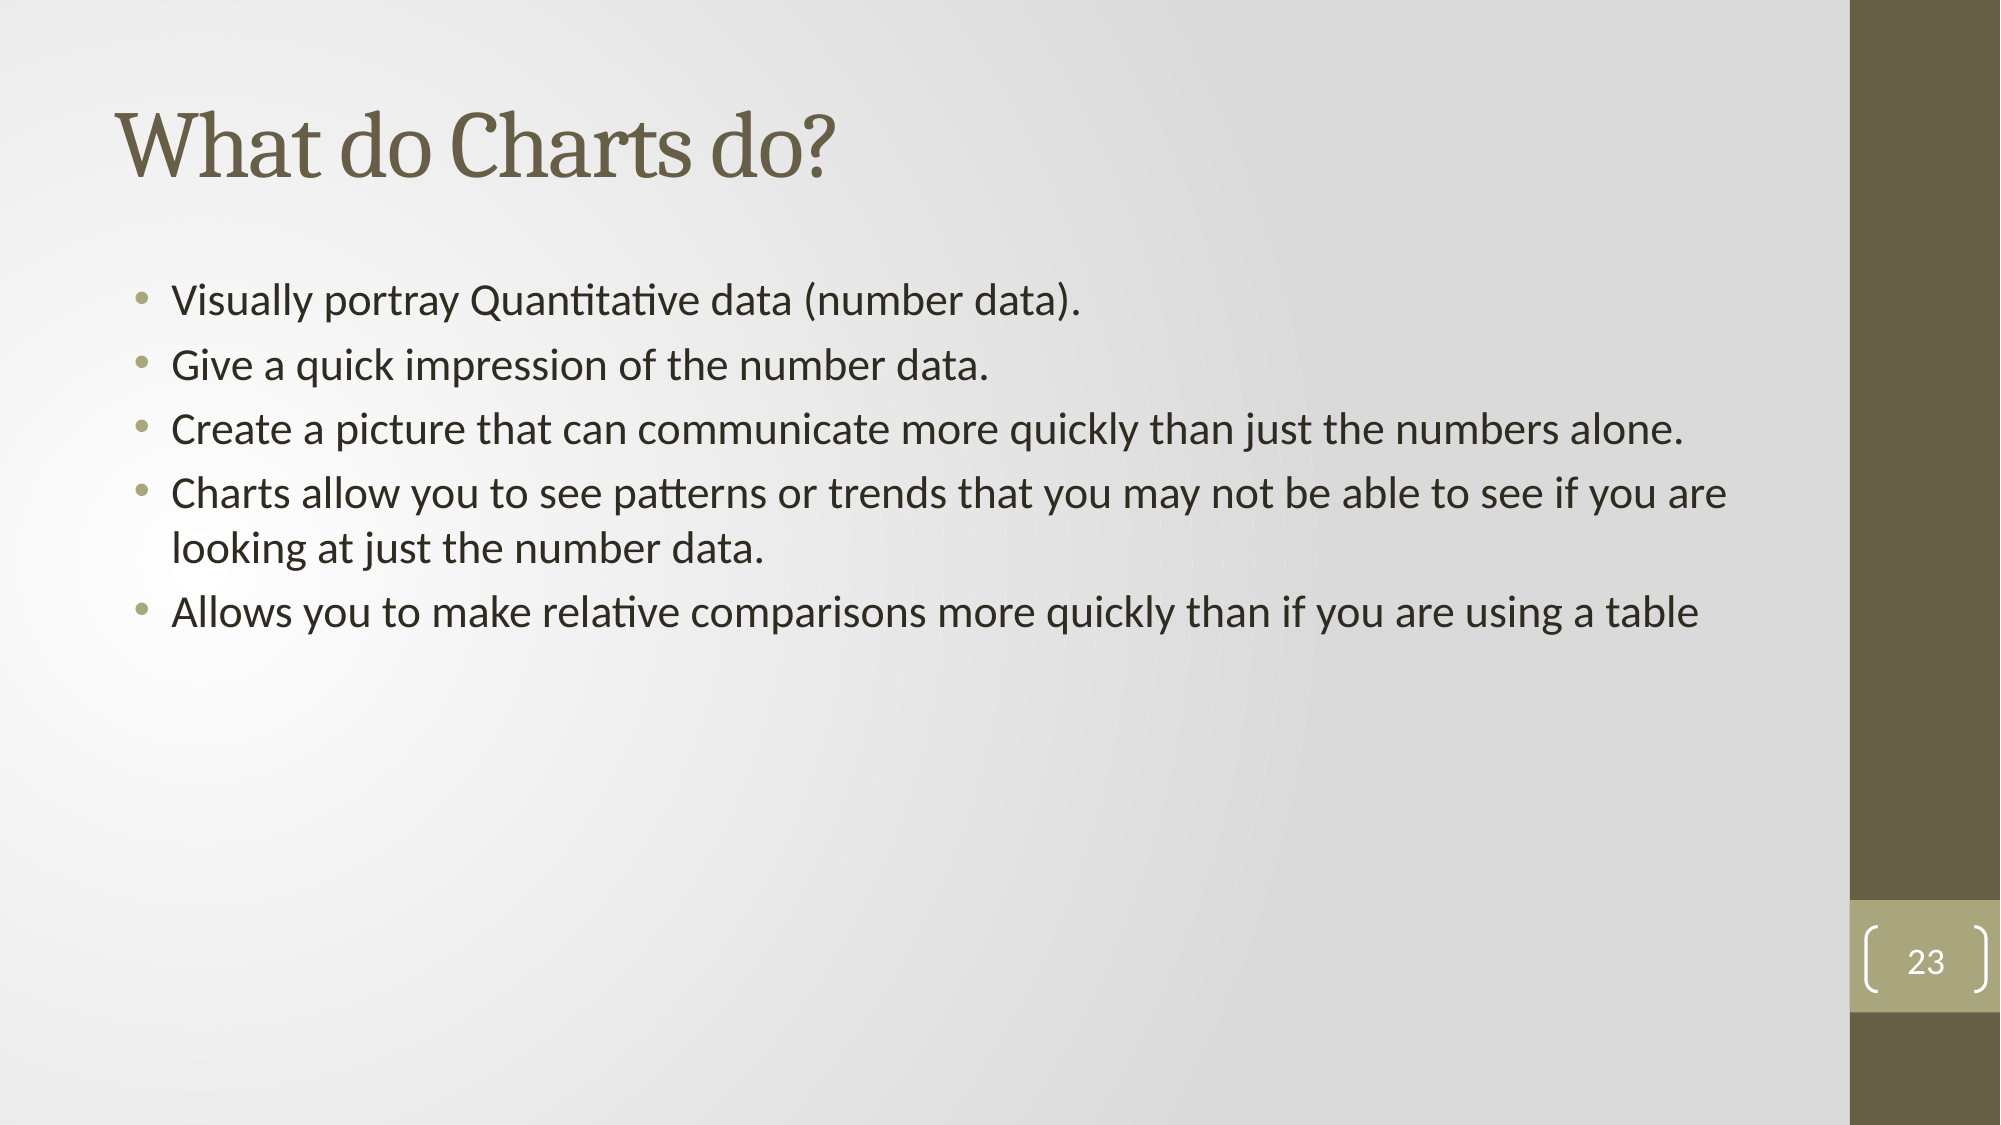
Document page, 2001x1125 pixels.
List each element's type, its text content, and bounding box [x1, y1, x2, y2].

list Visually portray Quantitative data (number data). Give a quick impression of the number data. Create a picture that can communicate more quickly than just the numbers alone. Charts allow you to see patterns or trends that you may not be able to see if you are looking at just the number data. Allows you to make relative comparisons more quickly than if you are using a table [99, 262, 1767, 1050]
slide_number 23 [1864, 925, 1988, 994]
title What do Charts do? [99, 45, 1767, 233]
